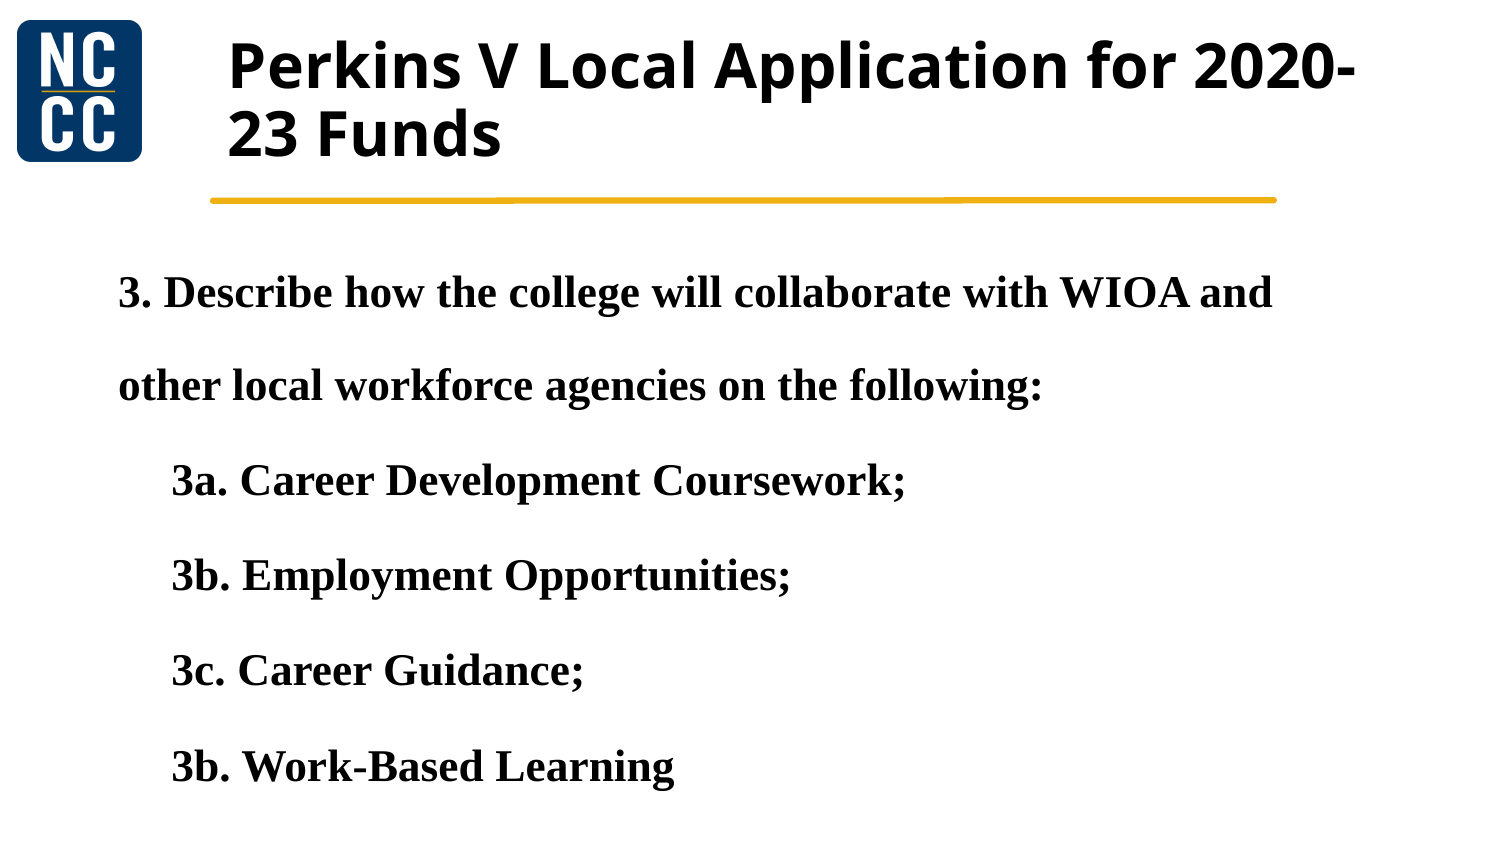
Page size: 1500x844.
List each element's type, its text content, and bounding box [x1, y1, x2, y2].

list 3. Describe how the college will collaborate with WIOA and other local workforce agencies on the following: 3a. Career Development Coursework; 3b. Employment Opportunities; 3c. Career Guidance; 3b. Work-Based Learning [103, 216, 1397, 799]
title Perkins V Local Application for 2020-23 Funds [212, 20, 1421, 184]
picture [17, 20, 142, 162]
